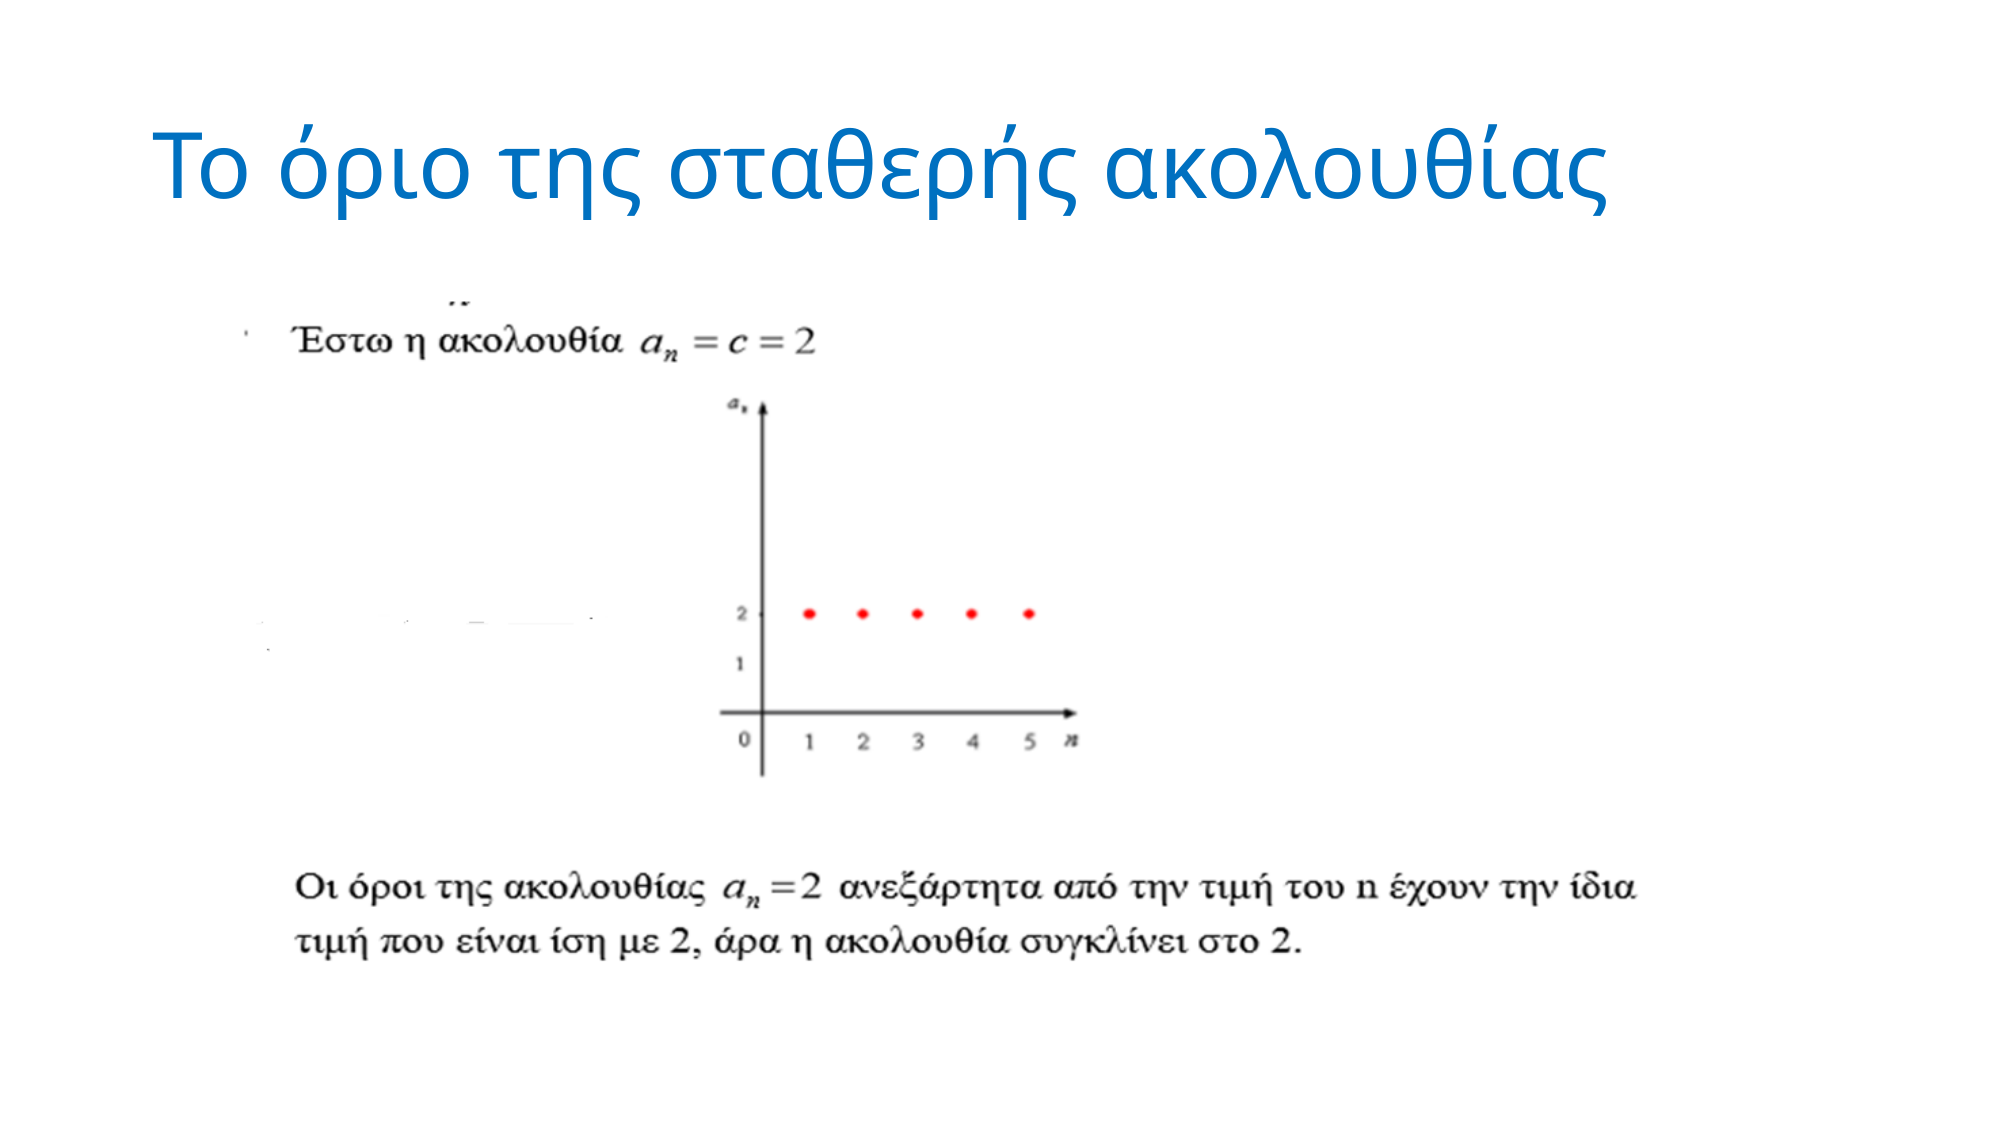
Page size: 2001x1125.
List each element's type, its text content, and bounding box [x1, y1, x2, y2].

title Το όριο της σταθερής ακολουθίας [137, 59, 1863, 278]
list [232, 299, 1768, 1014]
